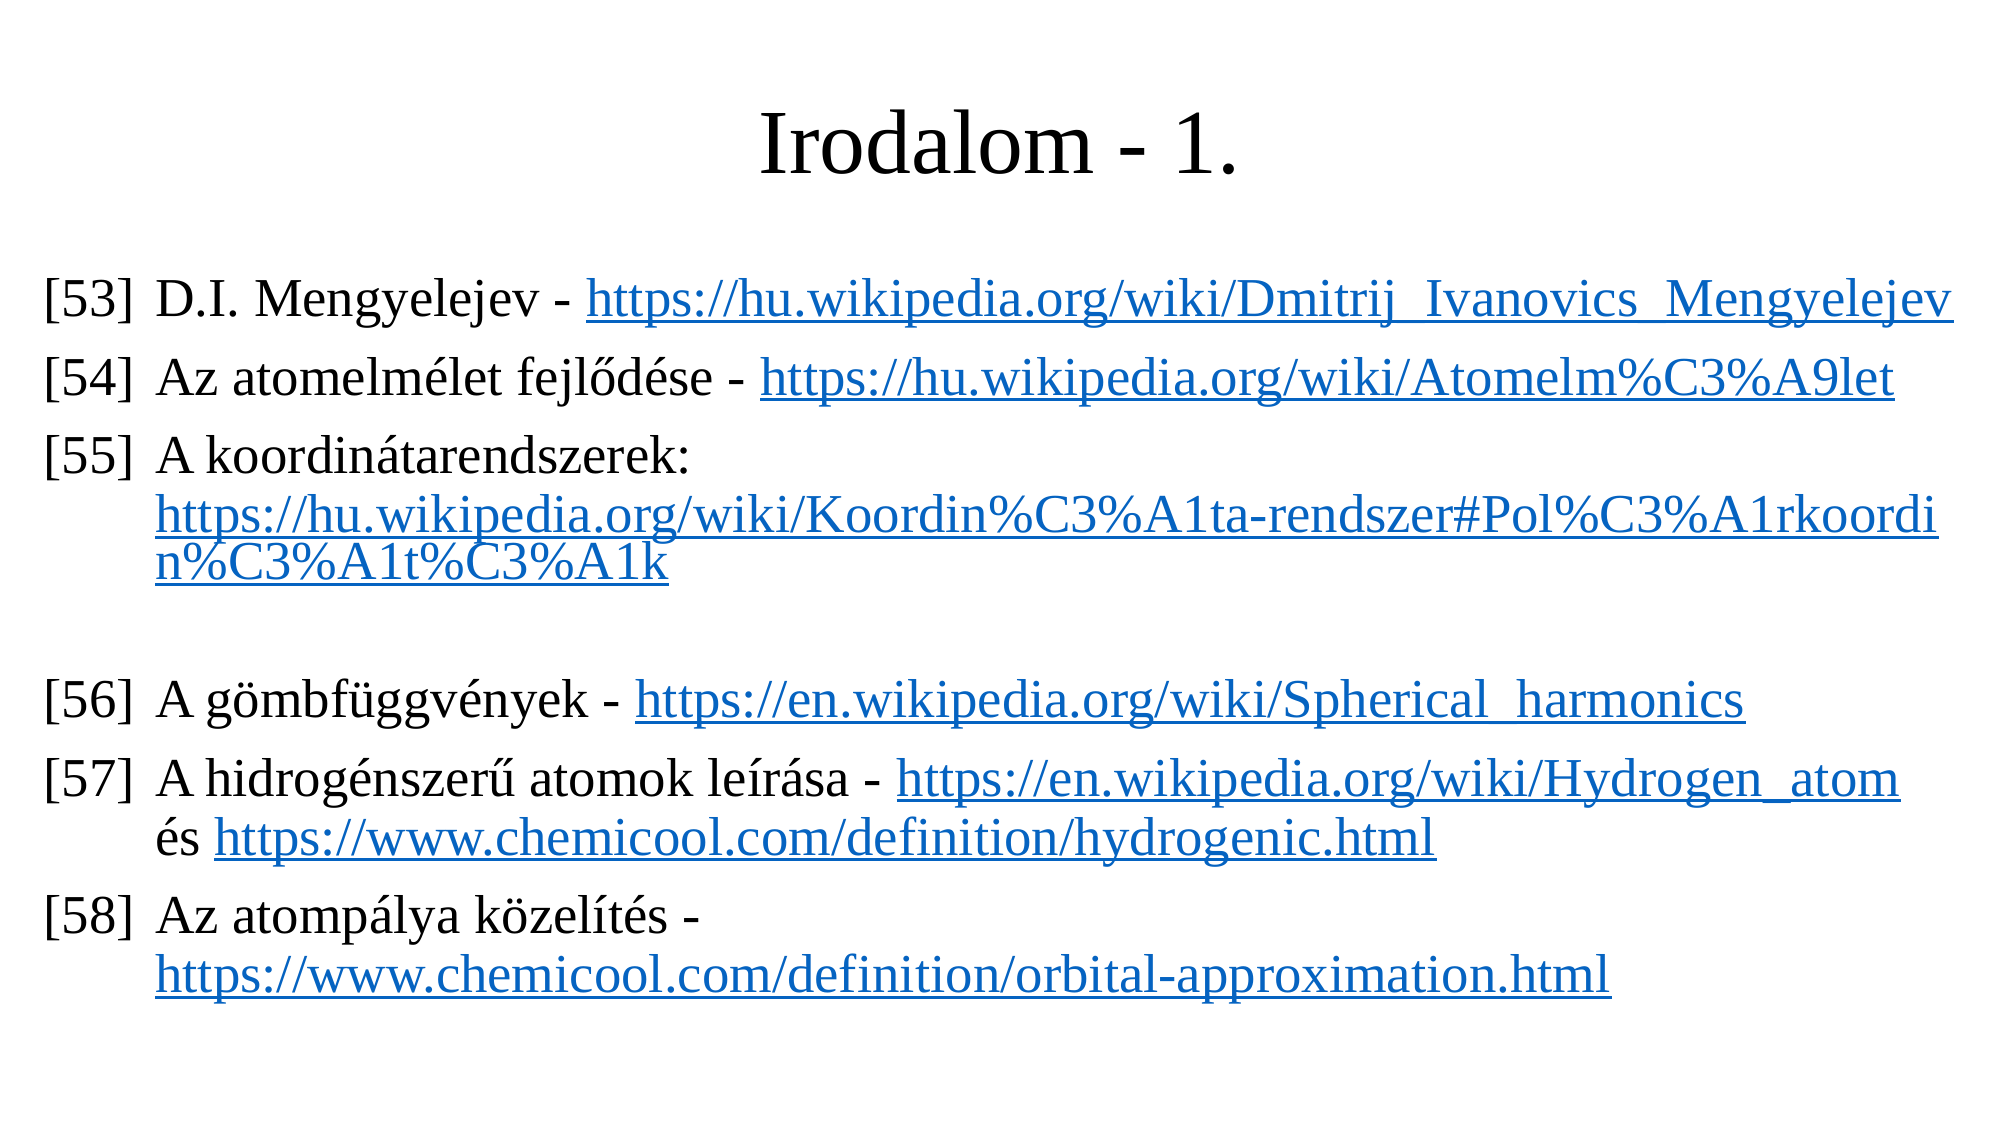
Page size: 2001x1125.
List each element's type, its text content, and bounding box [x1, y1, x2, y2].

list [53] D.I. Mengyelejev - https://hu.wikipedia.org/wiki/Dmitrij_Ivanovics_Mengyelejev [54] Az atomelmélet fejlődése - https://hu.wikipedia.org/wiki/Atomelm%C3%A9let [55] A koordinátarendszerek: https://hu.wikipedia.org/wiki/Koordin%C3%A1ta-rendszer#Pol%C3%A1rkoordin%C3%A1t%C3%A1k [56] A gömbfüggvények - https://en.wikipedia.org/wiki/Spherical_harmonics [57] A hidrogénszerű atomok leírása - https://en.wikipedia.org/wiki/Hydrogen_atom és https://www.chemicool.com/definition/hydrogenic.html [58] Az atompálya közelítés - https://www.chemicool.com/definition/orbital-approximation.html [28, 261, 1974, 1100]
title Irodalom - 1. [137, 34, 1863, 253]
